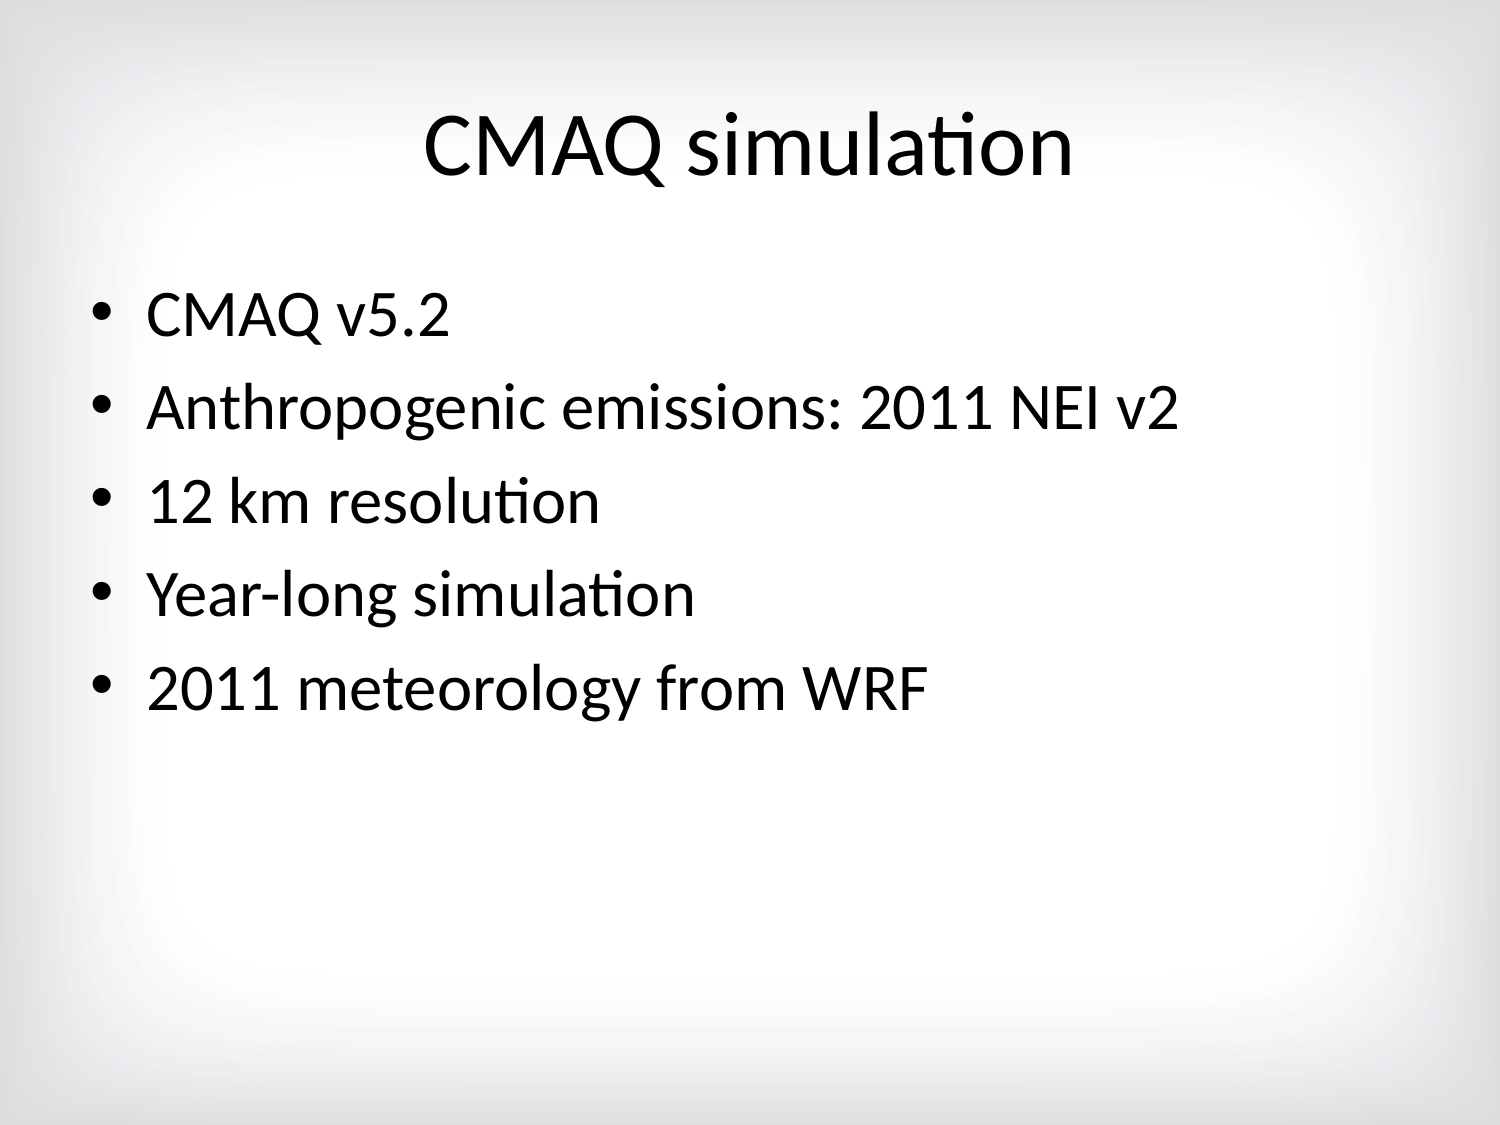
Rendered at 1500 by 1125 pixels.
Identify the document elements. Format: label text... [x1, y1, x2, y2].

list CMAQ v5.2 Anthropogenic emissions: 2011 NEI v2 12 km resolution Year-long simulation 2011 meteorology from WRF [75, 262, 1425, 1005]
title CMAQ simulation [75, 45, 1425, 233]
picture [0, 0, 1500, 1125]
